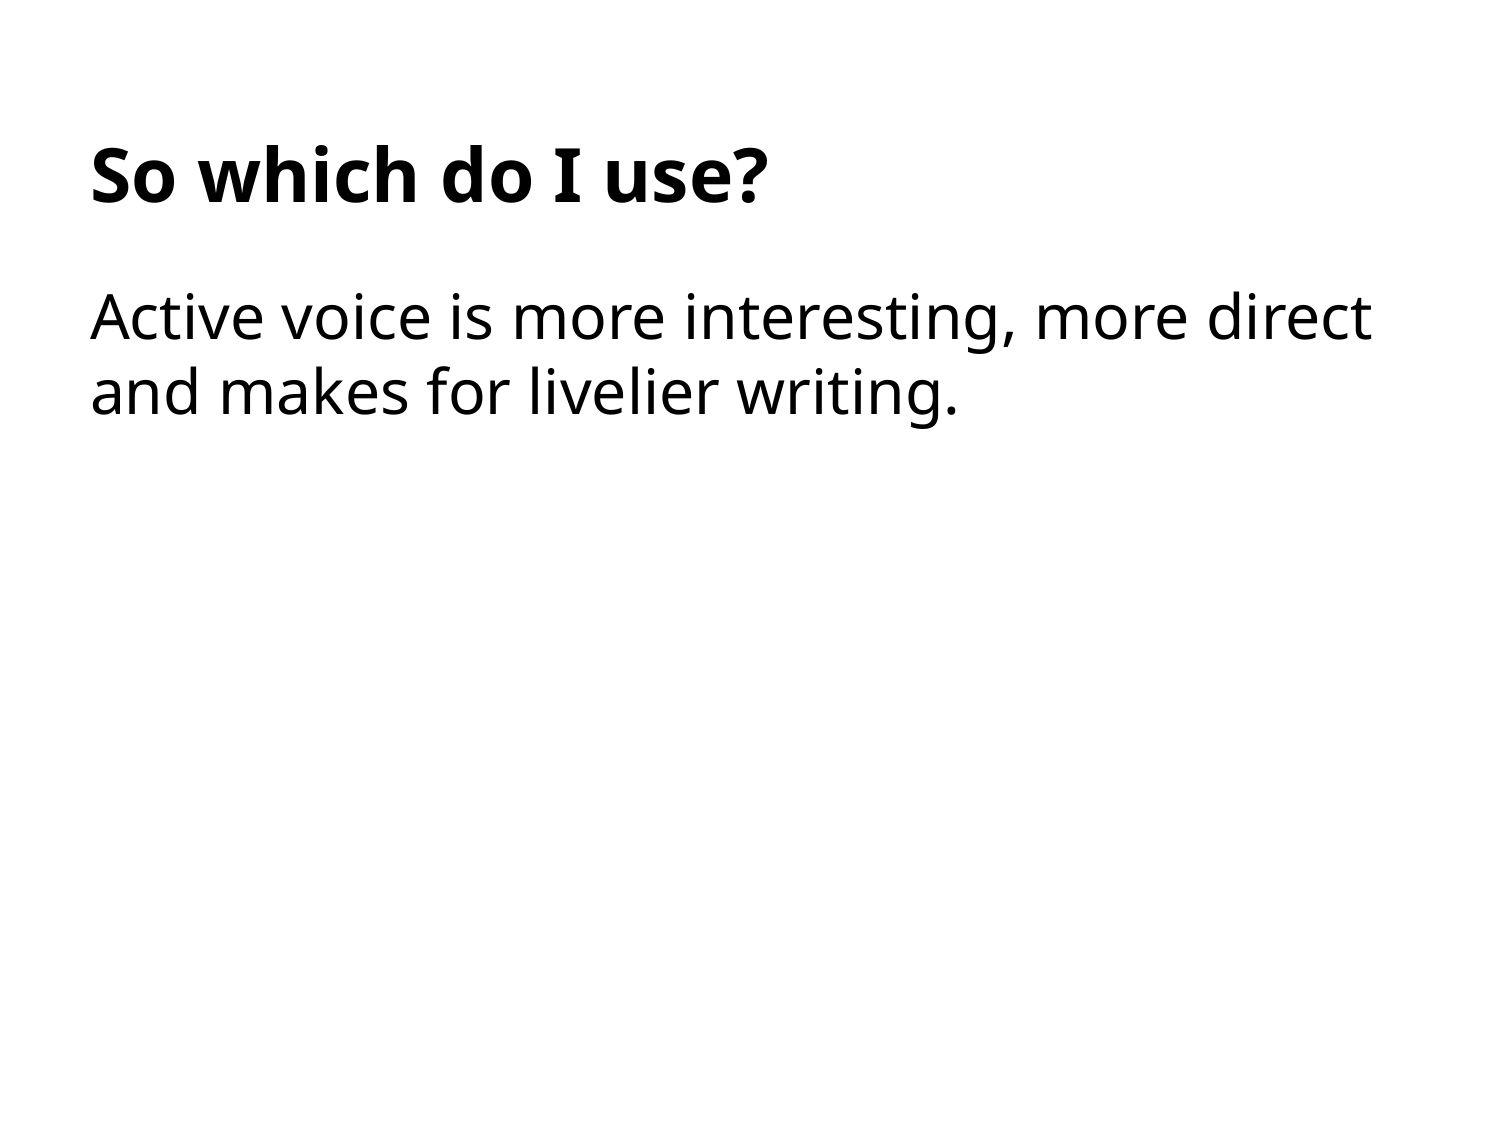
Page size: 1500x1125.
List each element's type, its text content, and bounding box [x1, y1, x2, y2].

list Active voice is more interesting, more direct and makes for livelier writing. [75, 262, 1425, 1078]
title So which do I use? [75, 45, 1425, 233]
